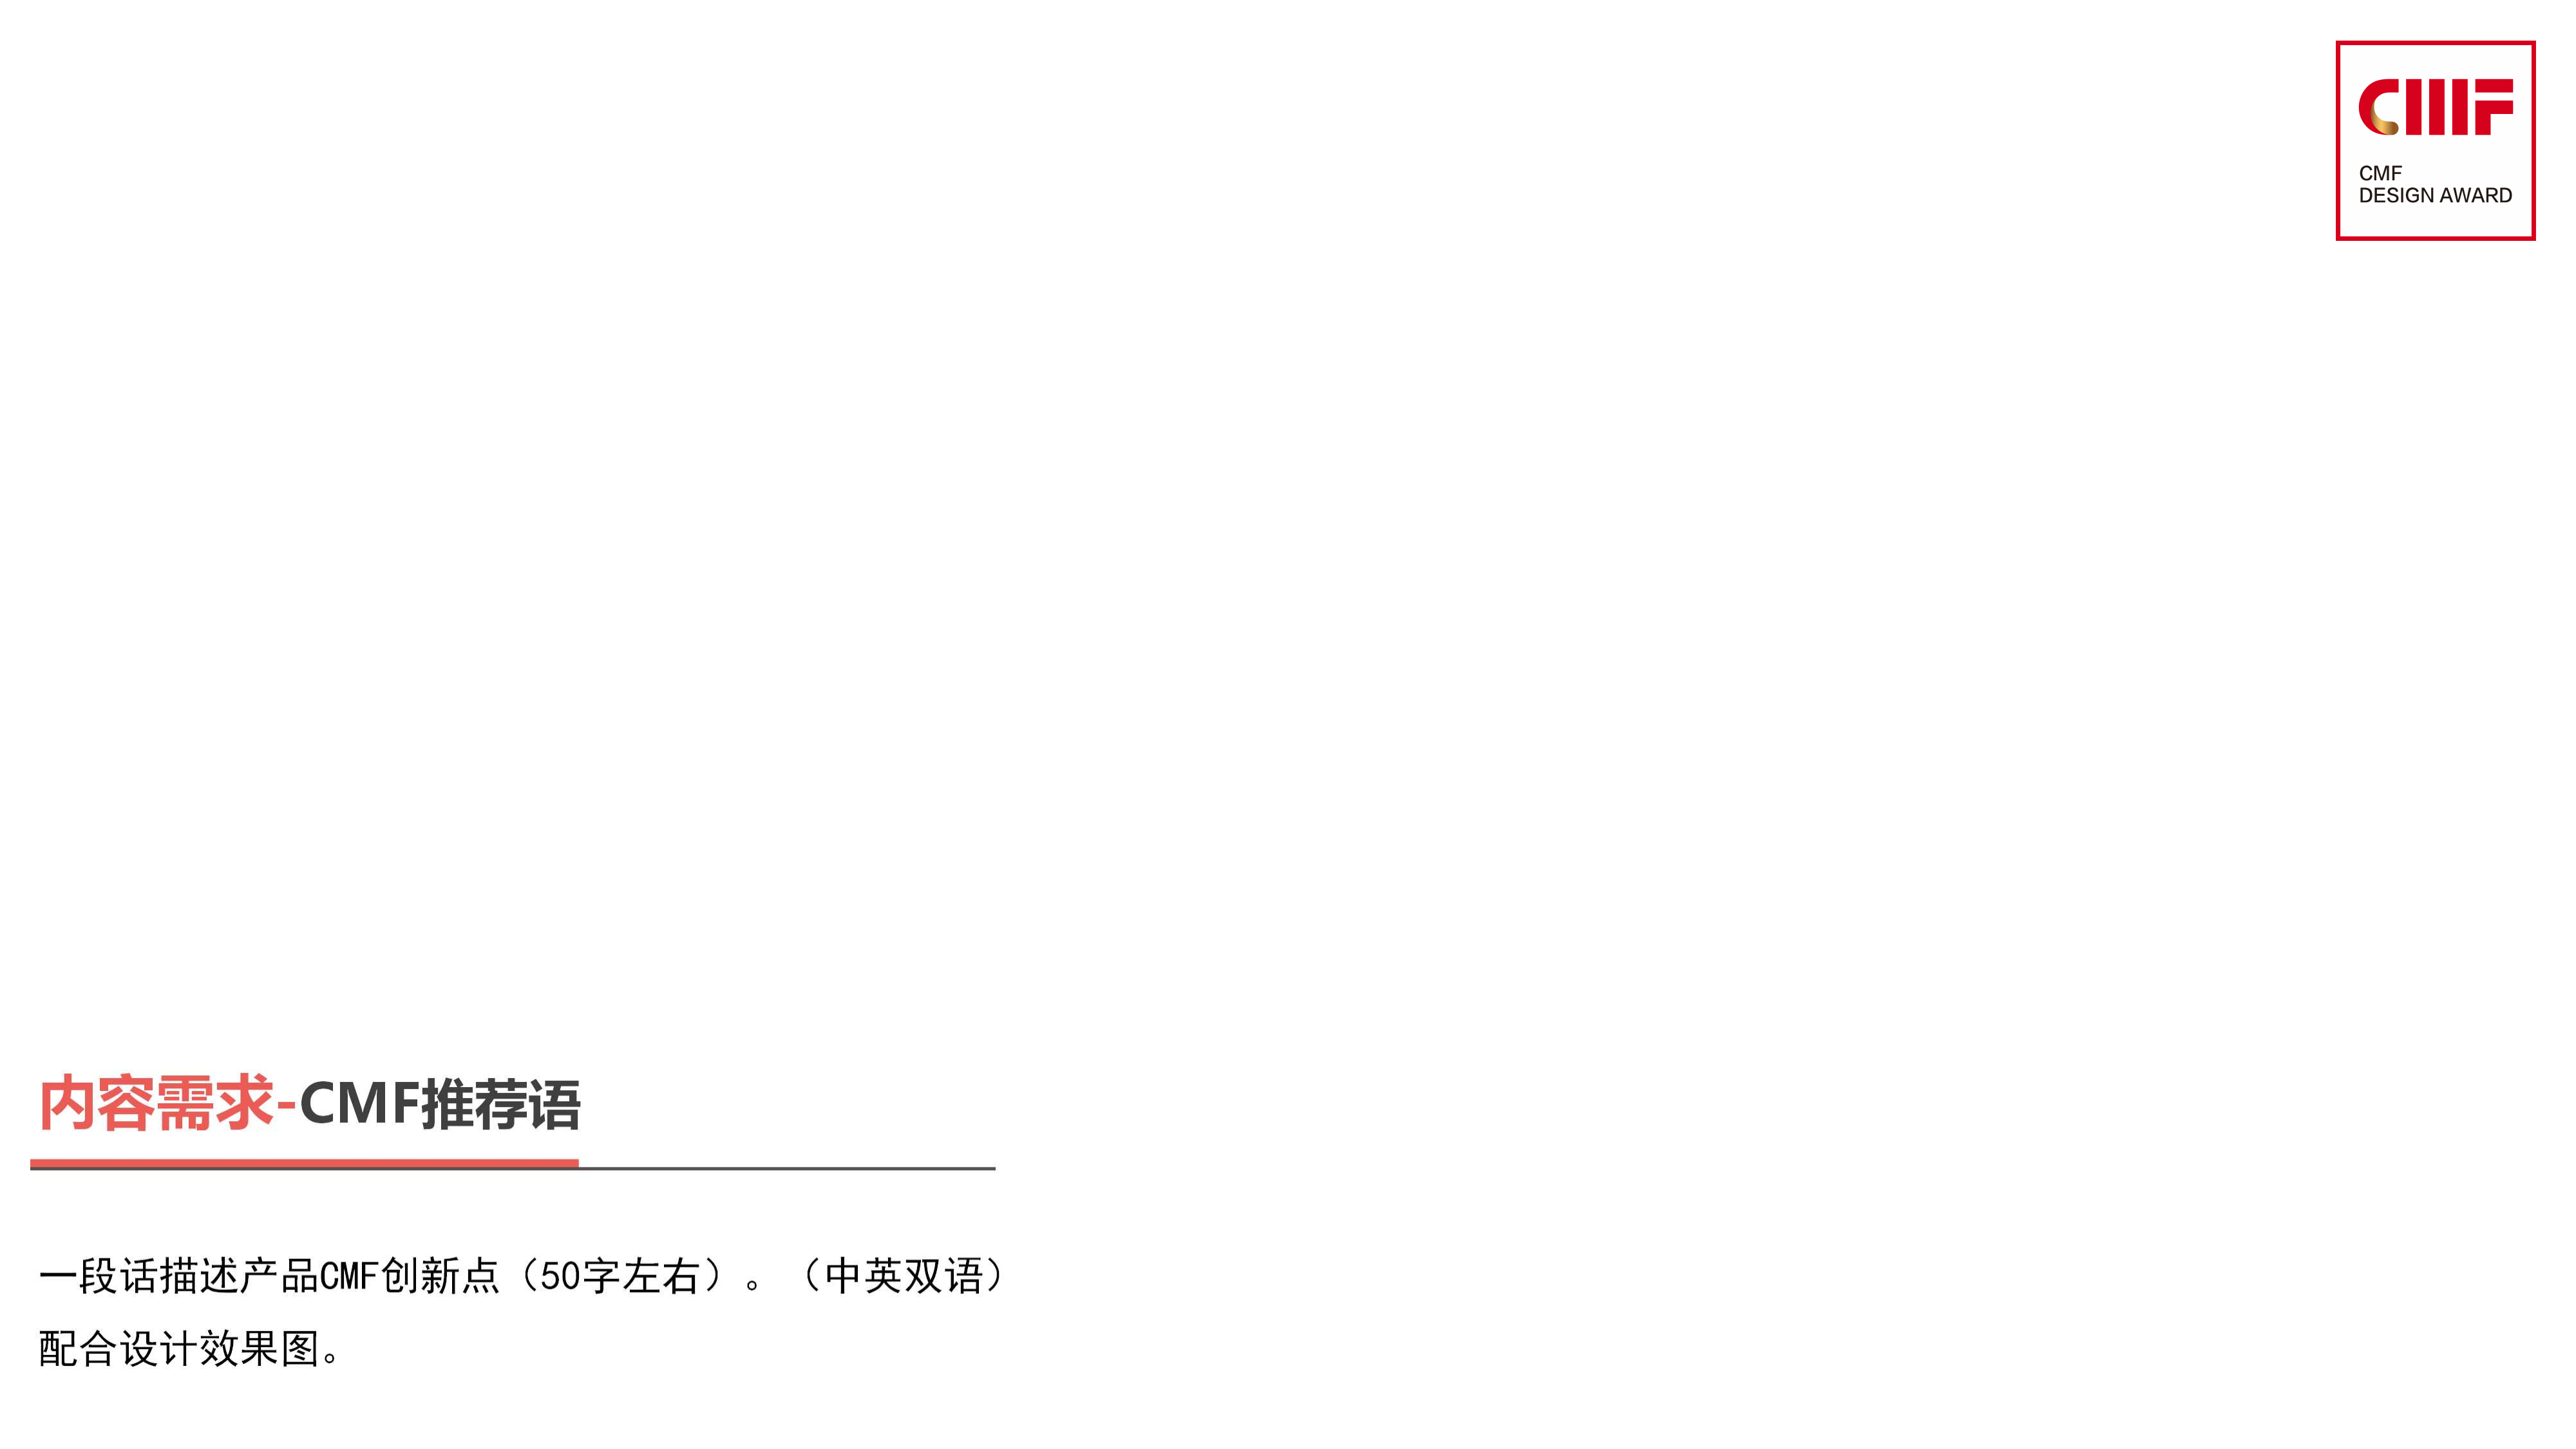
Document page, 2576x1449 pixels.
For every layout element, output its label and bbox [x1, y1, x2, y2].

picture [30, 1059, 1244, 1385]
picture [2336, 40, 2536, 241]
